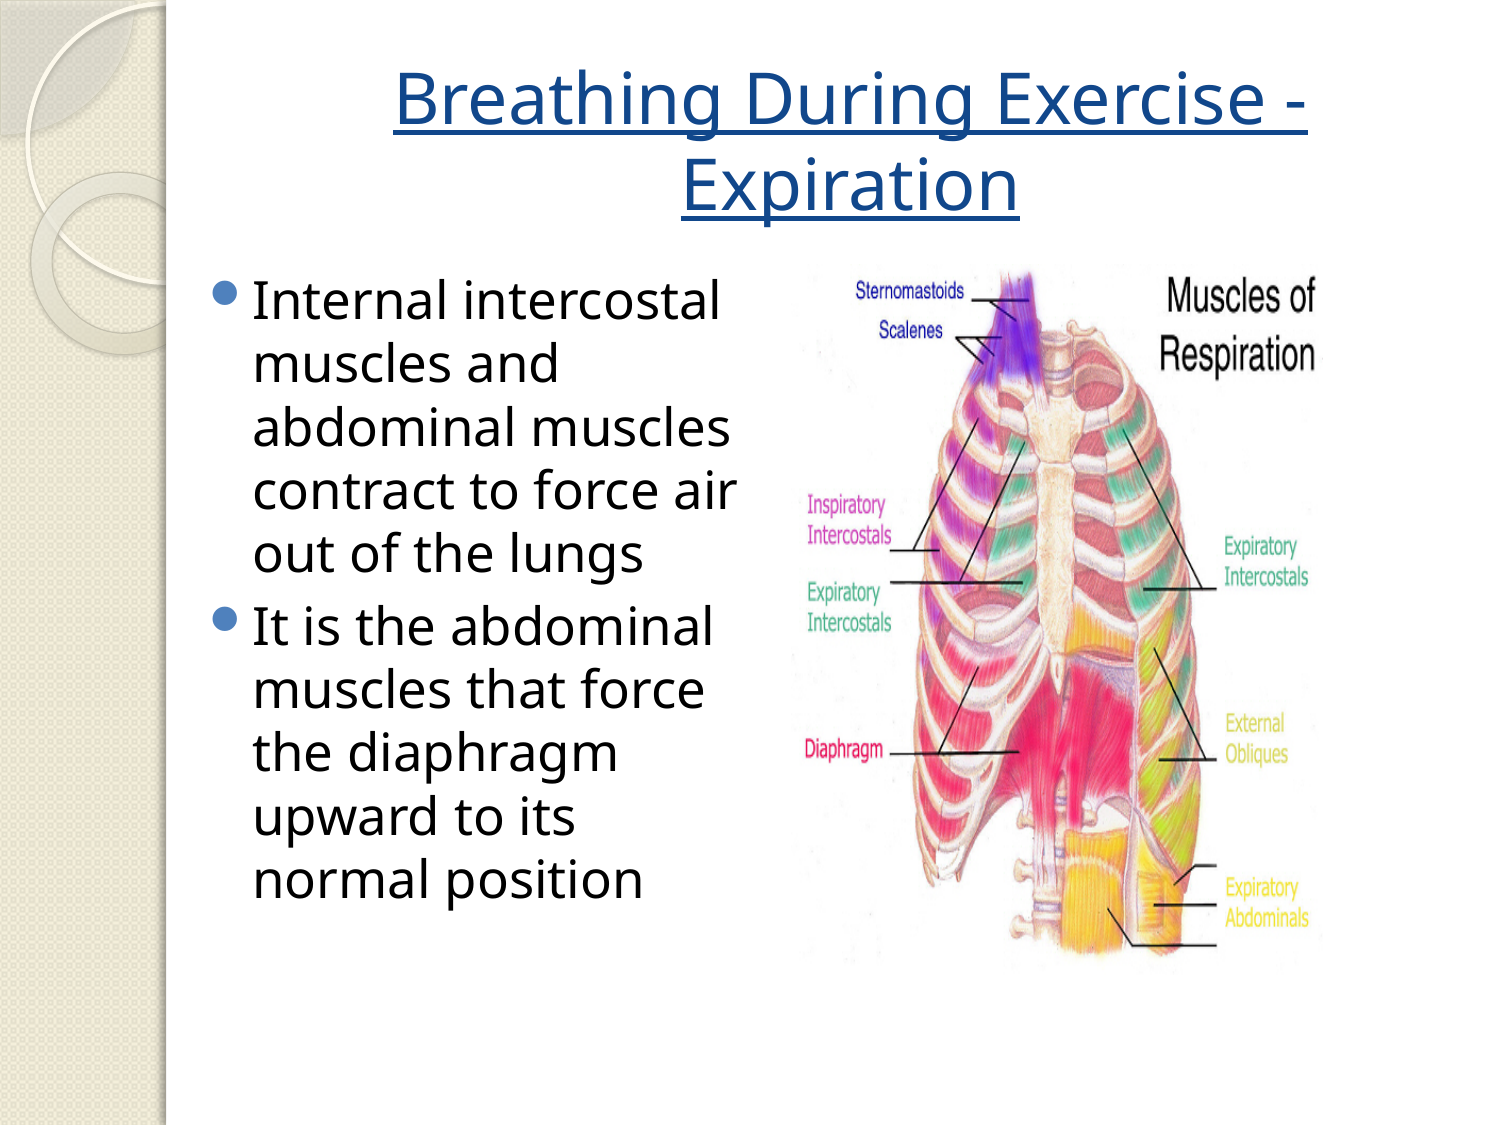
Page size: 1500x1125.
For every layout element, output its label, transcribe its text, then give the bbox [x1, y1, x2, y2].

list Internal intercostal muscles and abdominal muscles contract to force air out of the lungs It is the abdominal muscles that force the diaphragm upward to its normal position [181, 259, 764, 1053]
title Breathing During Exercise - Expiration [235, 45, 1466, 233]
picture [790, 264, 1323, 976]
